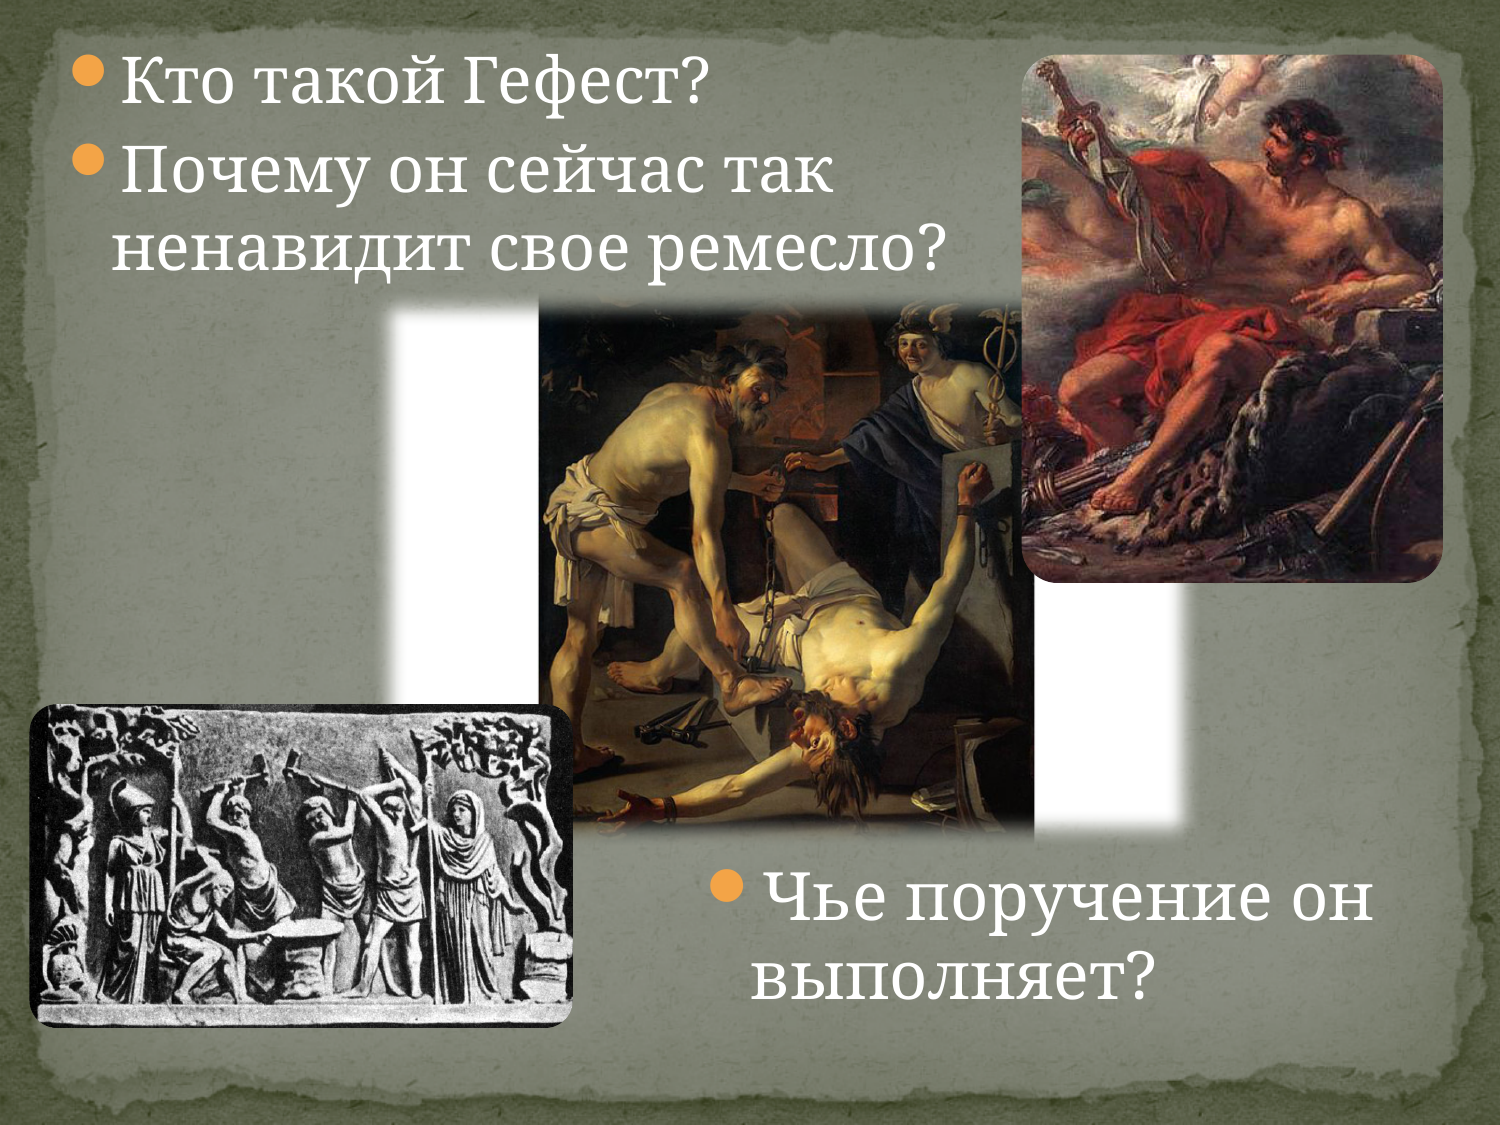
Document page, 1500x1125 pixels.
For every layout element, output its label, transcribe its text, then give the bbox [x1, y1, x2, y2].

picture [29, 54, 1443, 1028]
list Кто такой Гефест? Почему он сейчас так ненавидит свое ремесло? [53, 30, 975, 362]
list Чье поручение он выполняет? [690, 846, 1436, 1024]
